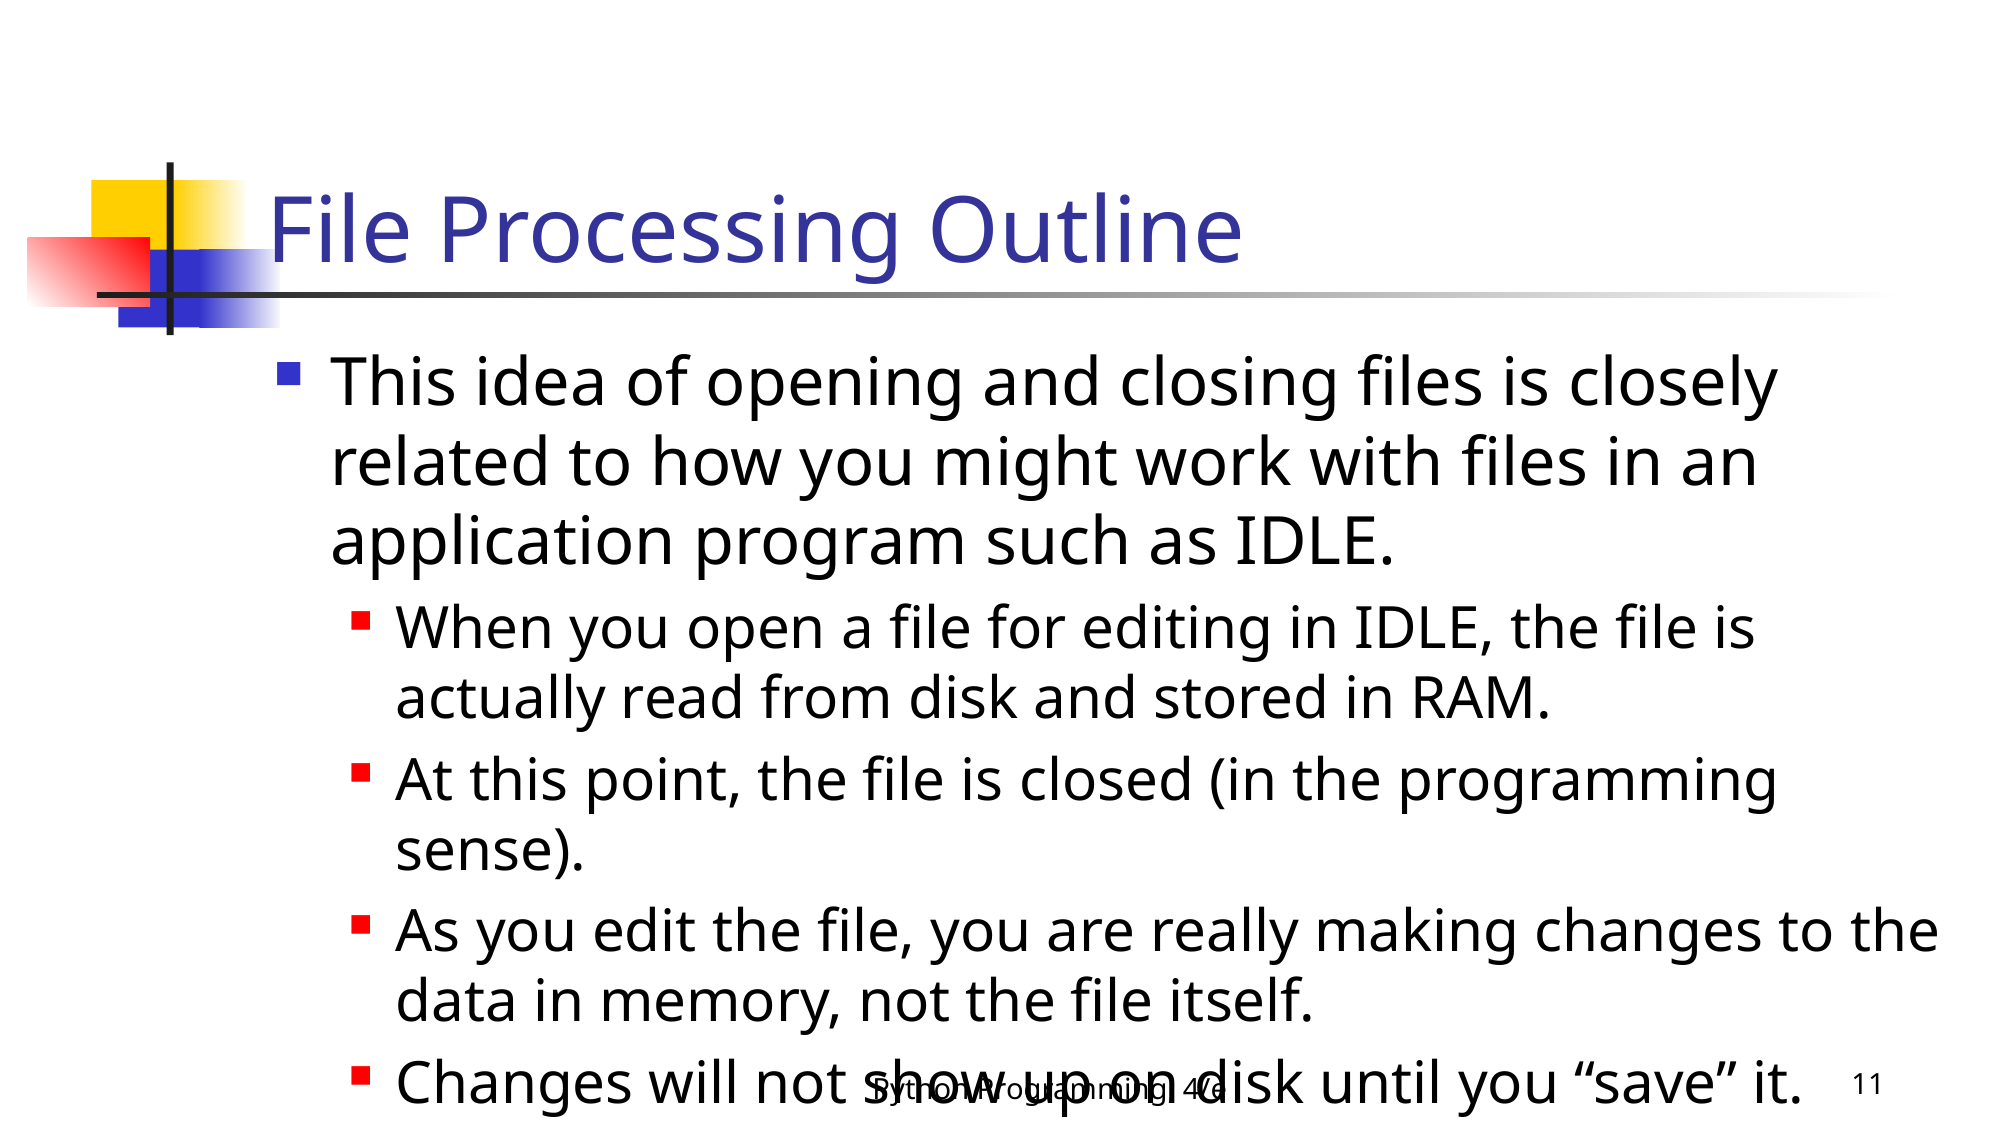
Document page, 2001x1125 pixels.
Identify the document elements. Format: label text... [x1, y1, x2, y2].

title File Processing Outline [251, 101, 1957, 289]
list This idea of opening and closing files is closely related to how you might work with files in an application program such as IDLE. When you open a file for editing in IDLE, the file is actually read from disk and stored in RAM. At this point, the file is closed (in the programming sense). As you edit the file, you are really making changes to the data in memory, not the file itself. Changes will not show up on disk until you “save” it. [258, 331, 1959, 1006]
footer Python Programming, 4/e [733, 1037, 1367, 1113]
slide_number 11 [1483, 1037, 1901, 1113]
